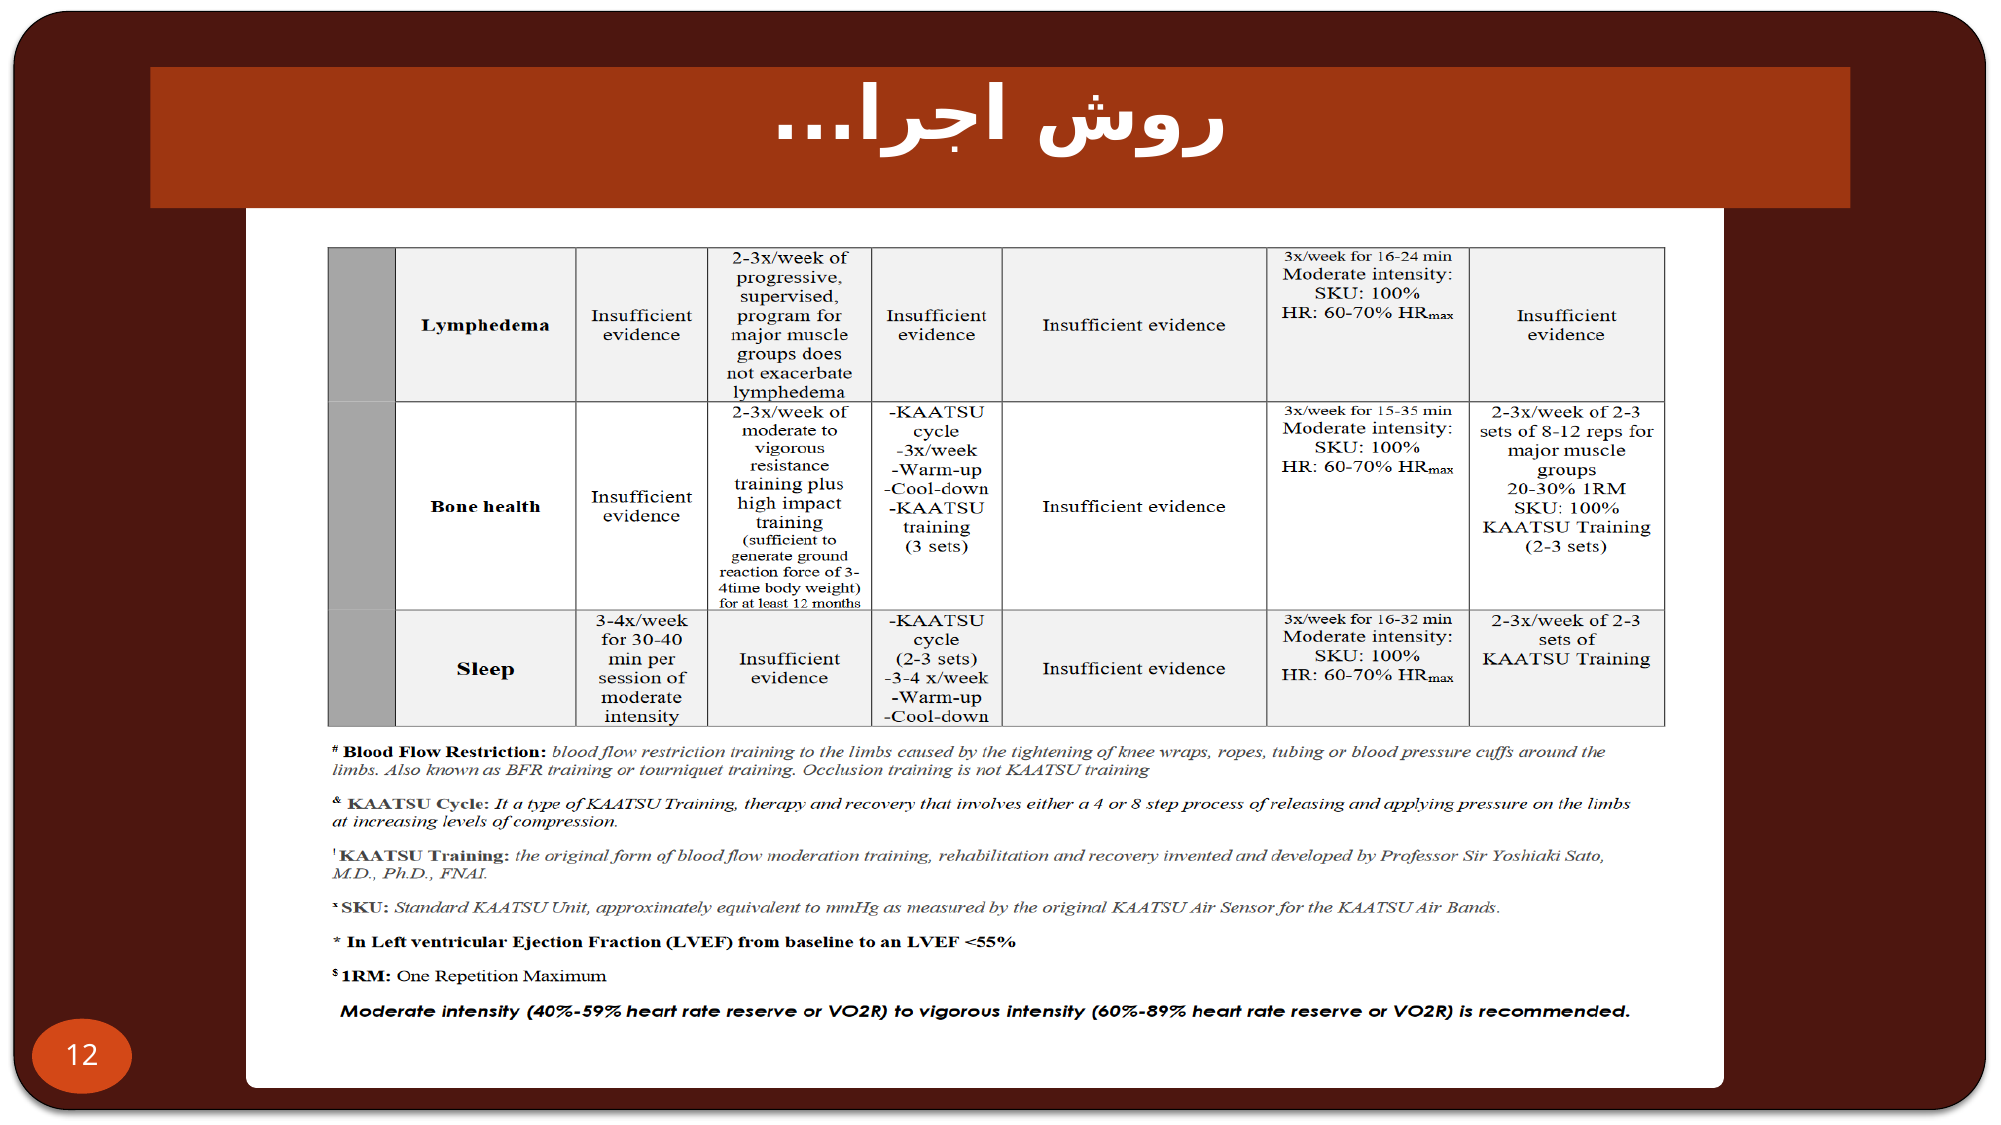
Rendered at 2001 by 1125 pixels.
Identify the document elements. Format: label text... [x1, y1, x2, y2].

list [266, 217, 1704, 1067]
text_box روش اجرا... [150, 67, 1851, 209]
slide_number 12 [32, 1018, 132, 1094]
